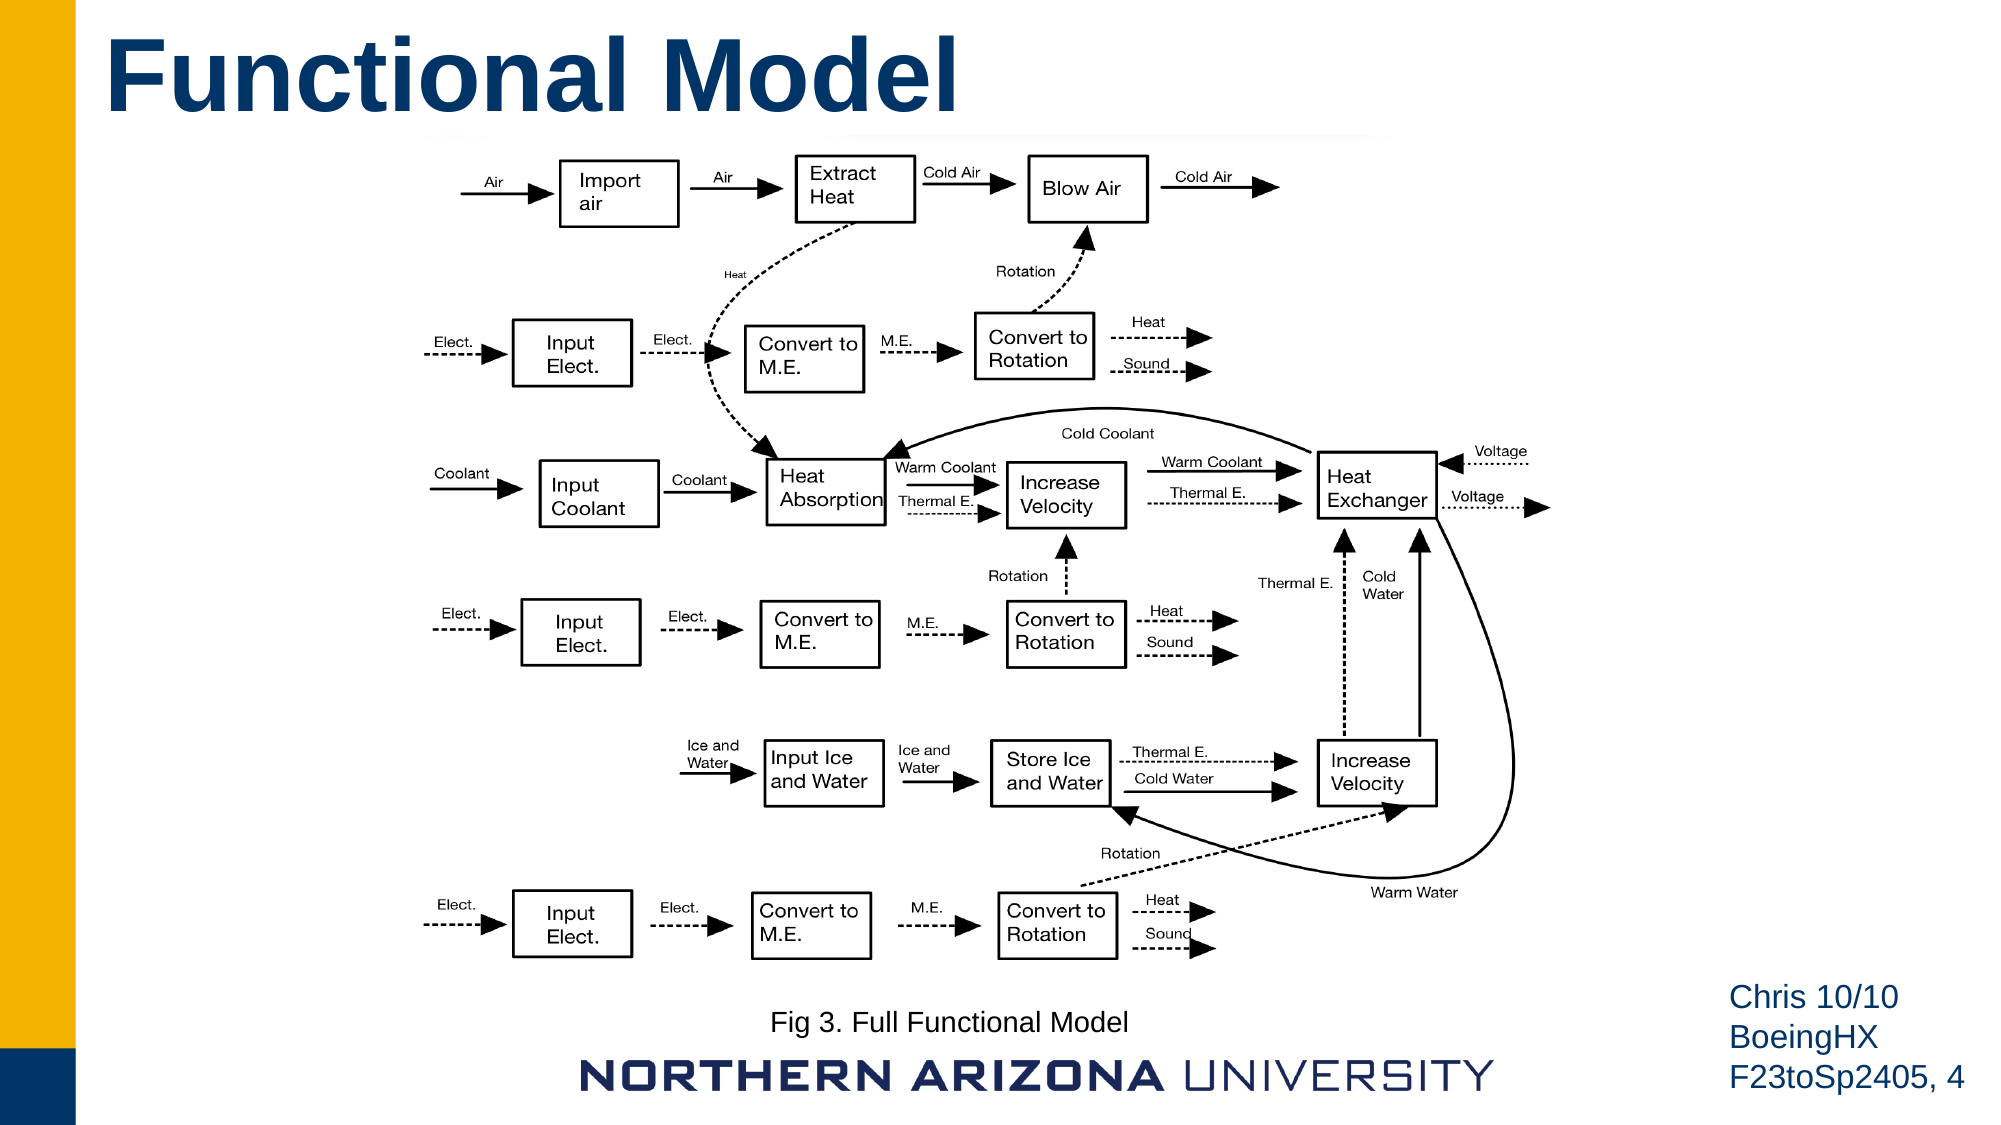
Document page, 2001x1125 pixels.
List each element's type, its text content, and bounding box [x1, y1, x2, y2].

text_box Chris 10/10 BoeingHX F23toSp2405, 4 [1714, 960, 2000, 1125]
title Functional Model [89, 0, 2000, 187]
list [581, 1060, 1495, 1092]
text_box Fig 3. Full Functional Model [405, 1018, 1494, 1054]
picture [405, 135, 1567, 1011]
